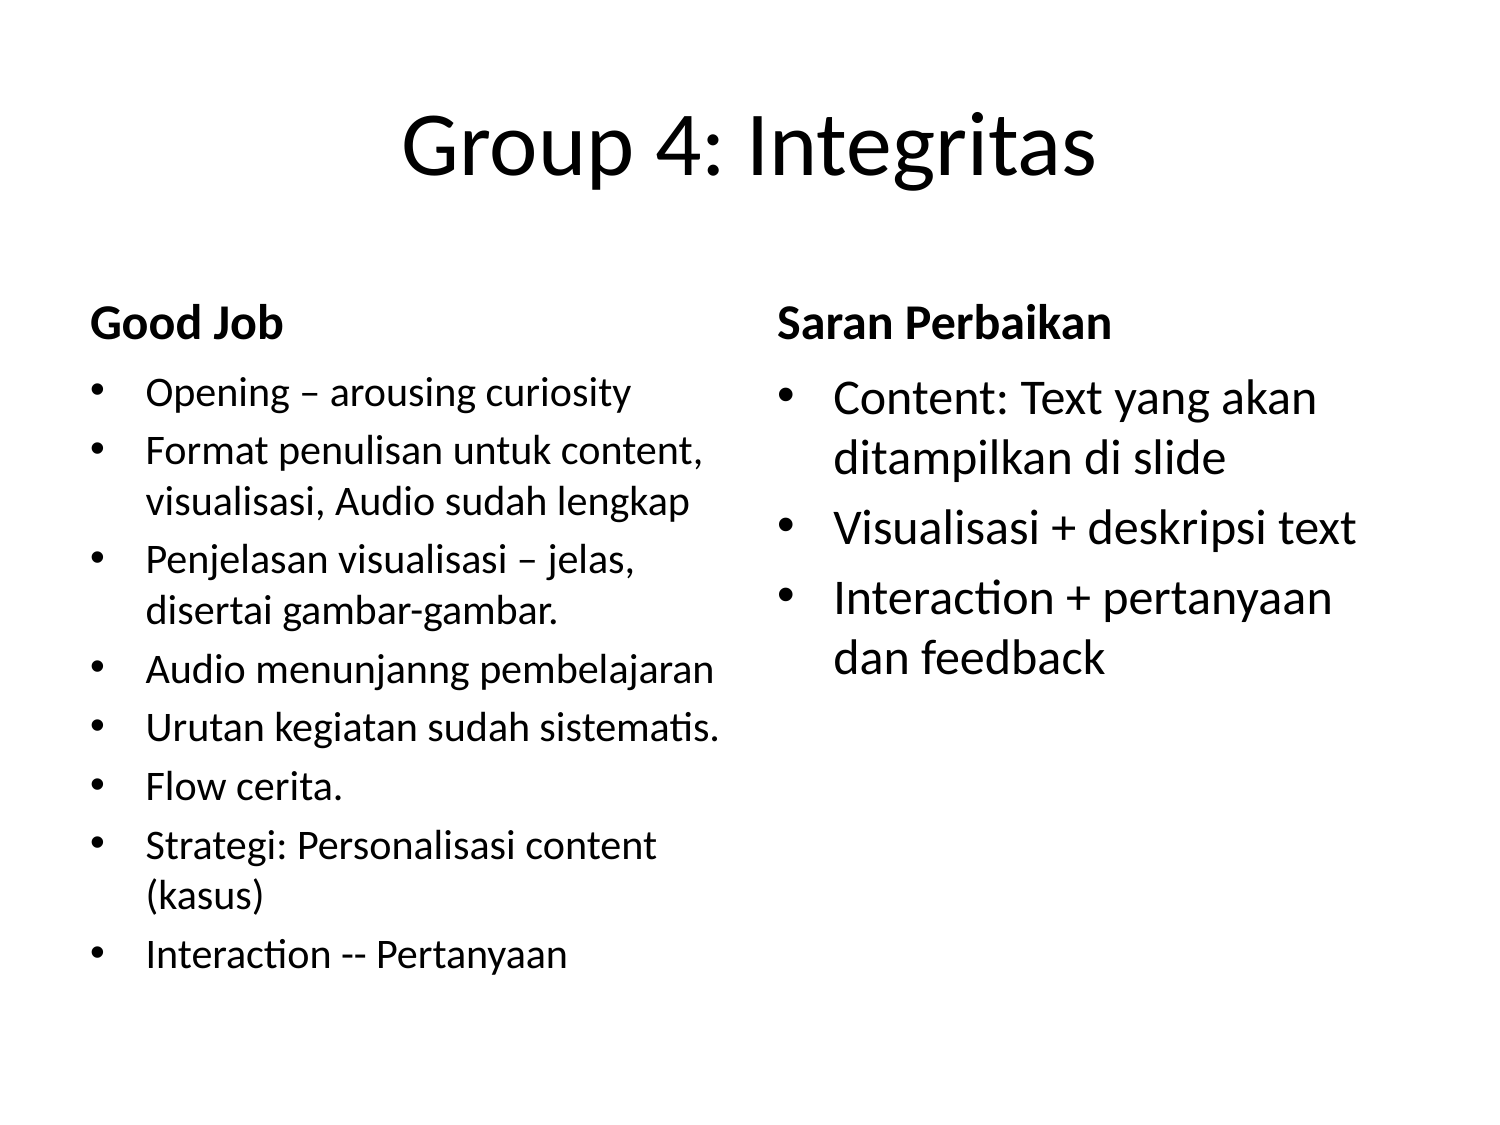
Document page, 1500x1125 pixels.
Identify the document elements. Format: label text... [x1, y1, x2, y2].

list Content: Text yang akan ditampilkan di slide Visualisasi + deskripsi text Interaction + pertanyaan dan feedback [761, 356, 1425, 1005]
list Opening – arousing curiosity Format penulisan untuk content, visualisasi, Audio sudah lengkap Penjelasan visualisasi – jelas, disertai gambar-gambar. Audio menunjanng pembelajaran Urutan kegiatan sudah sistematis. Flow cerita. Strategi: Personalisasi content (kasus) Interaction -- Pertanyaan [75, 356, 738, 1005]
title Group 4: Integritas [75, 45, 1425, 233]
list Saran Perbaikan [761, 251, 1425, 356]
list Good Job [75, 251, 738, 356]
